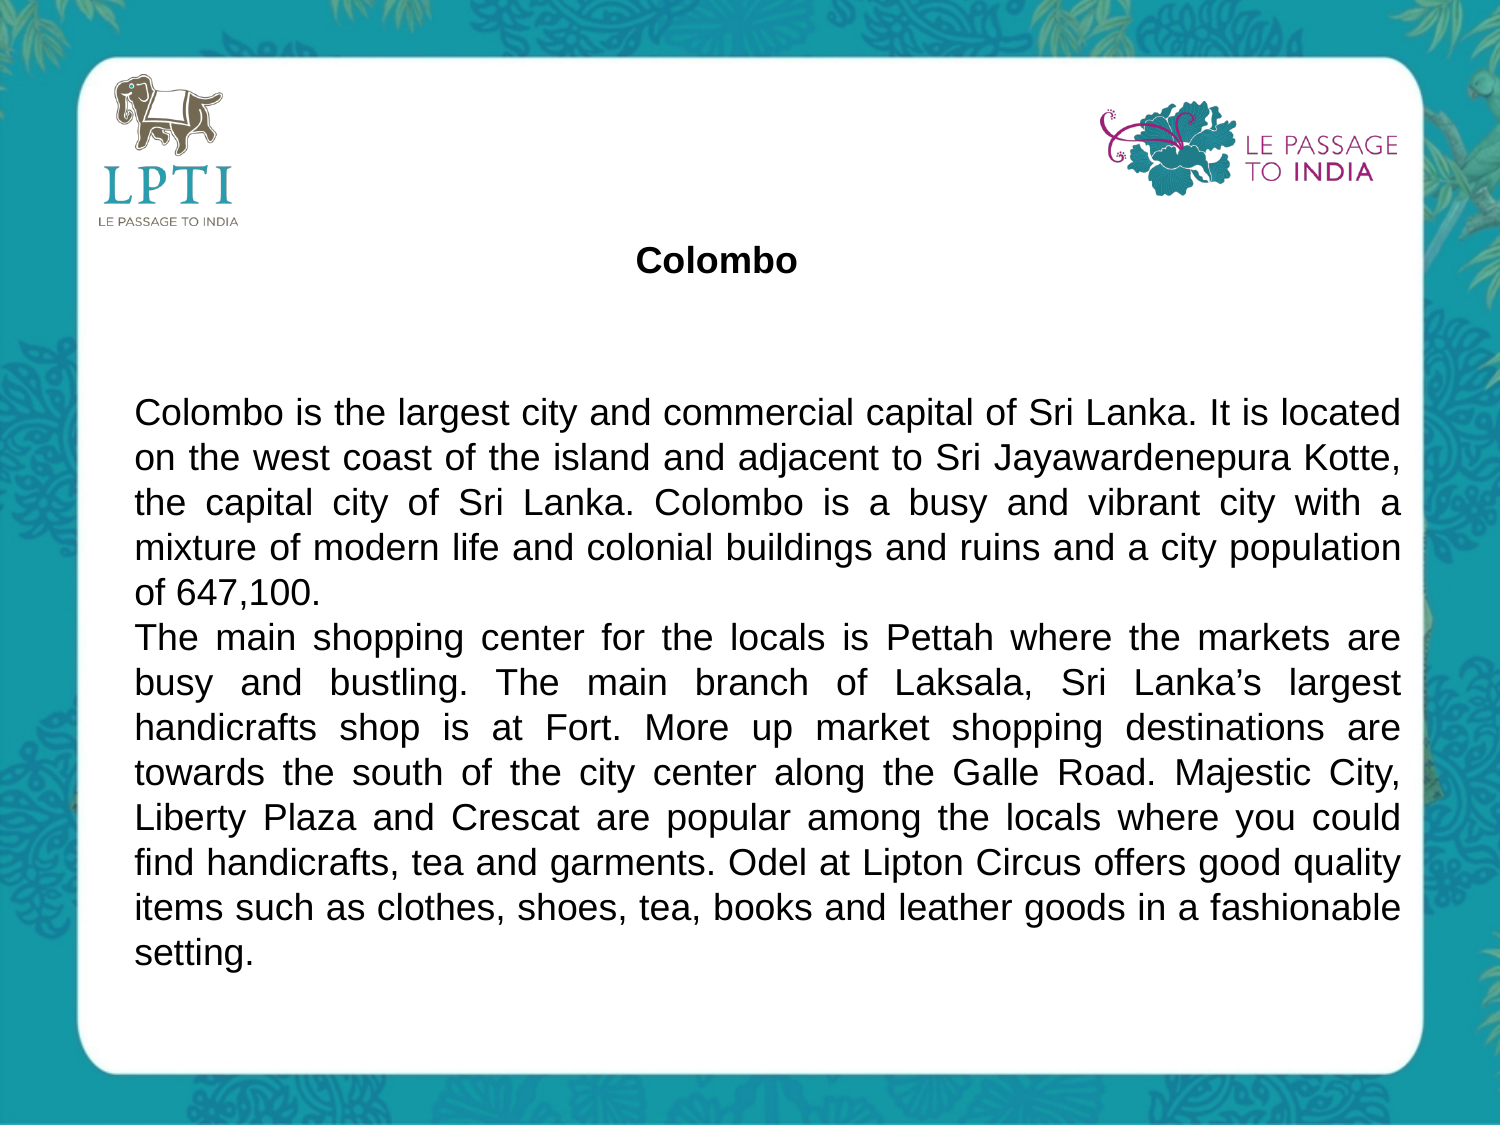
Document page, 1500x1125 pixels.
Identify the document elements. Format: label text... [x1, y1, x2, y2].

text_box Colombo [620, 228, 814, 289]
picture [0, 0, 1500, 1125]
text_box [172, 197, 1363, 258]
text_box Colombo is the largest city and commercial capital of Sri Lanka. It is located on the west coast of the island and adjacent to Sri Jayawardenepura Kotte, the capital city of Sri Lanka. Colombo is a busy and vibrant city with a mixture of modern life and colonial buildings and ruins and a city population of 647,100. The main shopping center for the locals is Pettah where the markets are busy and bustling. The main branch of Laksala, Sri Lanka’s largest handicrafts shop is at Fort. More up market shopping destinations are towards the south of the city center along the Galle Road. Majestic City, Liberty Plaza and Crescat are popular among the locals where you could find handicrafts, tea and garments. Odel at Lipton Circus offers good quality items such as clothes, shoes, tea, books and leather goods in a fashionable setting. [119, 380, 1417, 980]
